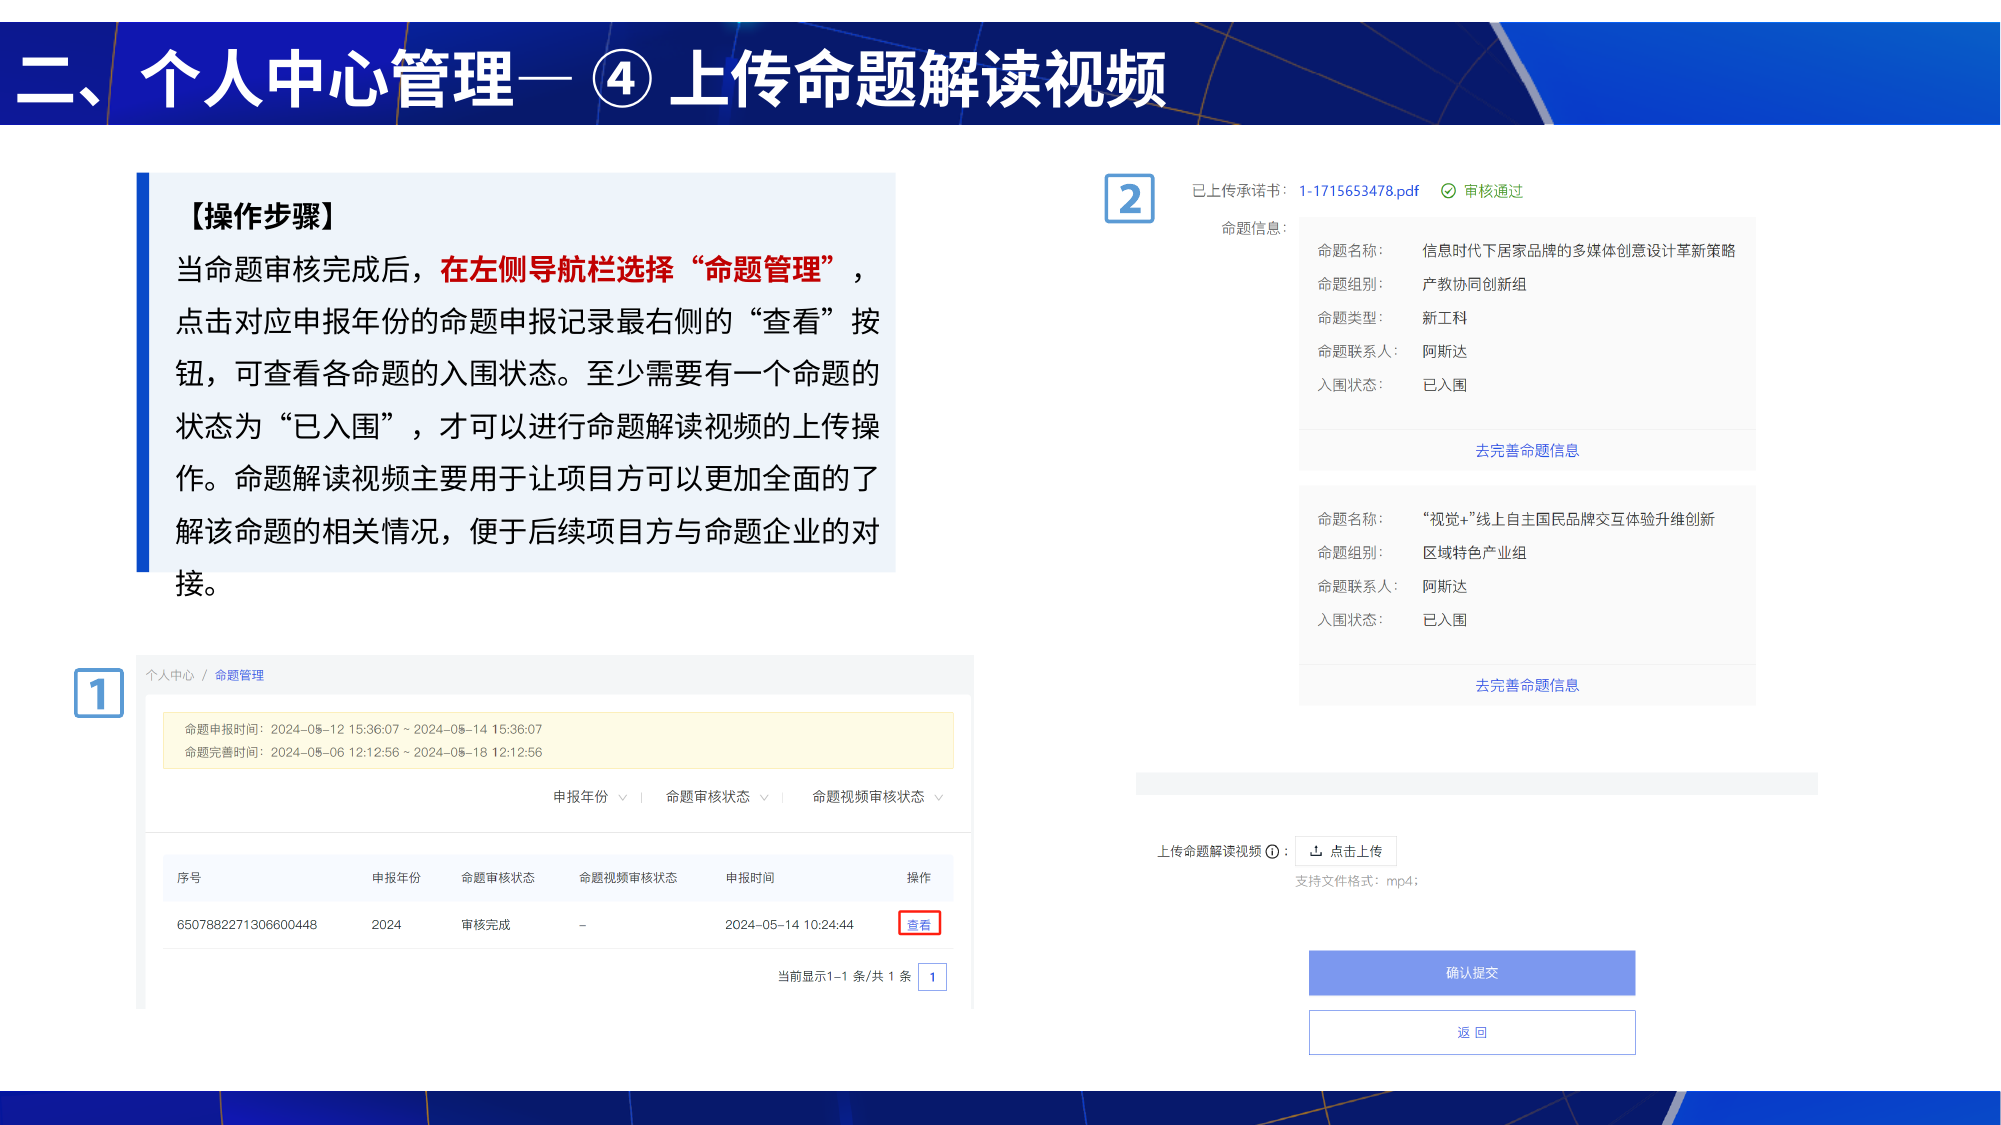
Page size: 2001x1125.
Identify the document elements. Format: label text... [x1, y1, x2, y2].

picture [0, 22, 2001, 125]
text_box 【操作步骤】 当命题审核完成后，在左侧导航栏选择“命题管理”，点击对应申报年份的命题申报记录最右侧的“查看”按钮，可查看各命题的入围状态。至少需要有一个命题的状态为“已入围”，才可以进行命题解读视频的上传操作。命题解读视频主要用于让项目方可以更加全面的了解该命题的相关情况，便于后续项目方与命题企业的对接。 [160, 173, 896, 558]
text_box 二、个人中心管理— ④ 上传命题解读视频 [0, 25, 1485, 123]
picture [136, 655, 974, 1010]
picture [1136, 132, 1818, 1066]
text_box [150, 172, 897, 573]
text_box [73, 667, 125, 720]
text_box [136, 172, 150, 573]
picture [0, 1091, 2001, 1125]
text_box [1103, 172, 1136, 225]
